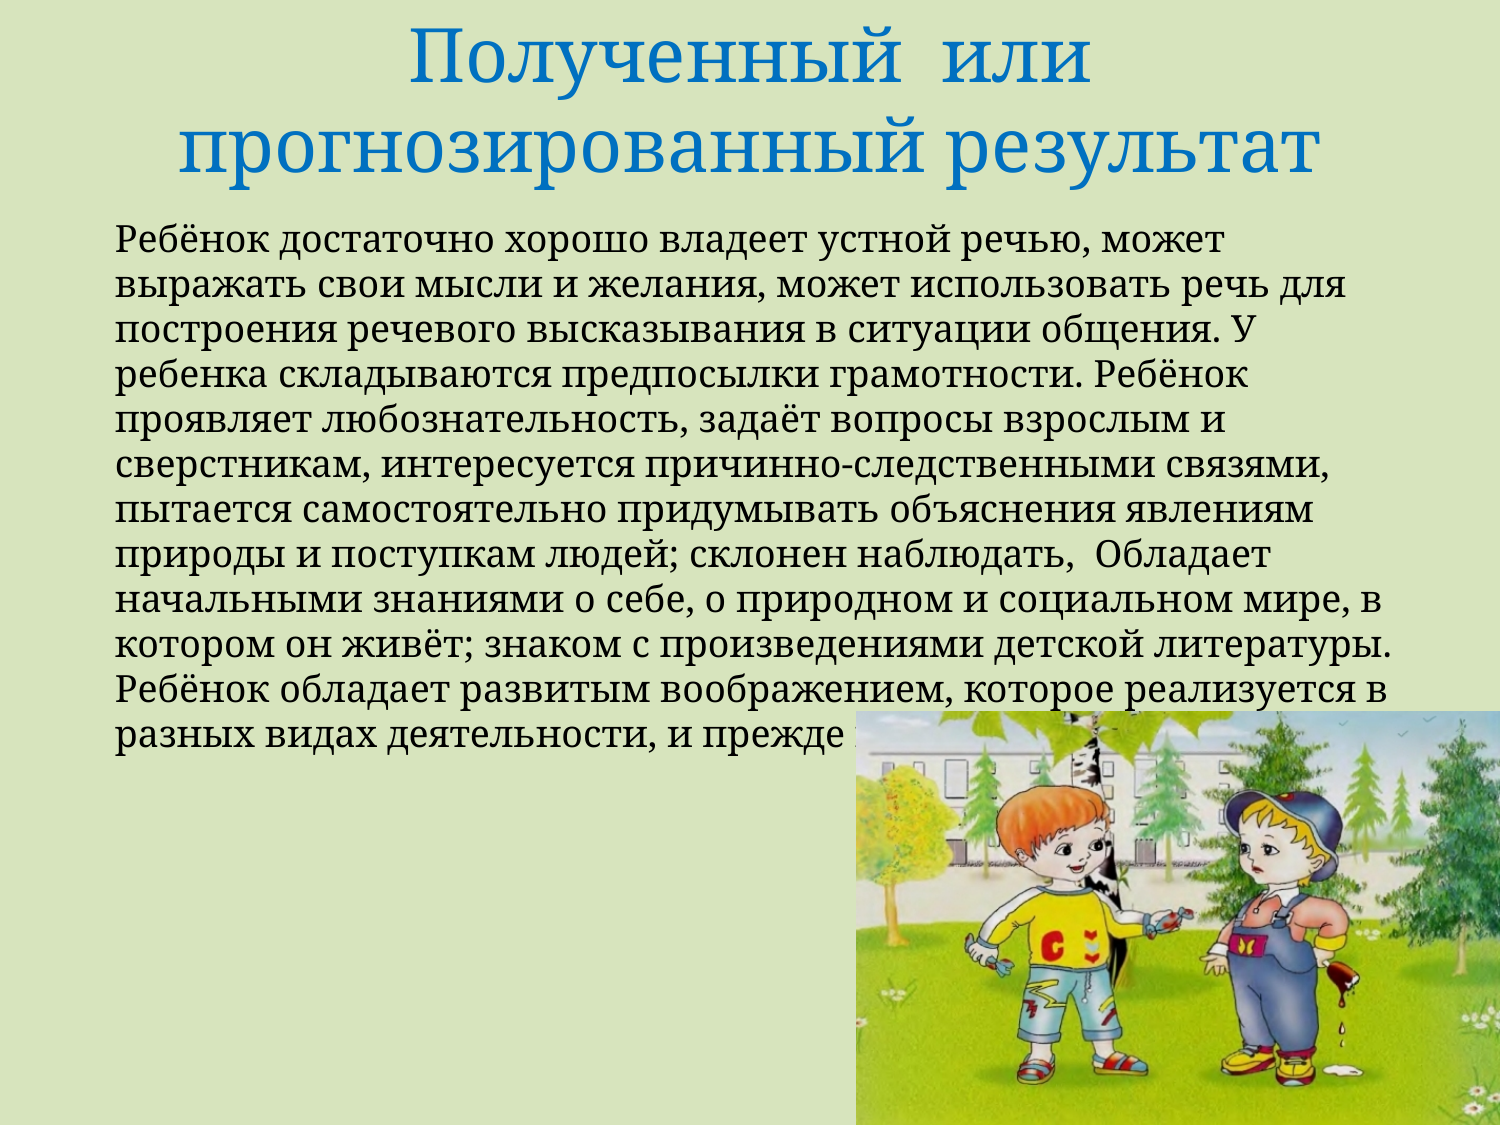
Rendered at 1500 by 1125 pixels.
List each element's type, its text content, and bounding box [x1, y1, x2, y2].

picture [855, 711, 1500, 1125]
text_box Ребёнок достаточно хорошо владеет устной речью, может выражать свои мысли и желания, может использовать речь для построения речевого высказывания в ситуации общения. У ребенка складываются предпосылки грамотности. Ребёнок проявляет любознательность, задаёт вопросы взрослым и сверстникам, интересуется причинно-следственными связями, пытается самостоятельно придумывать объяснения явлениям природы и поступкам людей; склонен наблюдать, Обладает начальными знаниями о себе, о природном и социальном мире, в котором он живёт; знаком с произведениями детской литературы. Ребёнок обладает развитым воображением, которое реализуется в разных видах деятельности, и прежде всего в игре. [100, 208, 1424, 763]
text_box Полученный или прогнозированный результат [159, 0, 1341, 195]
